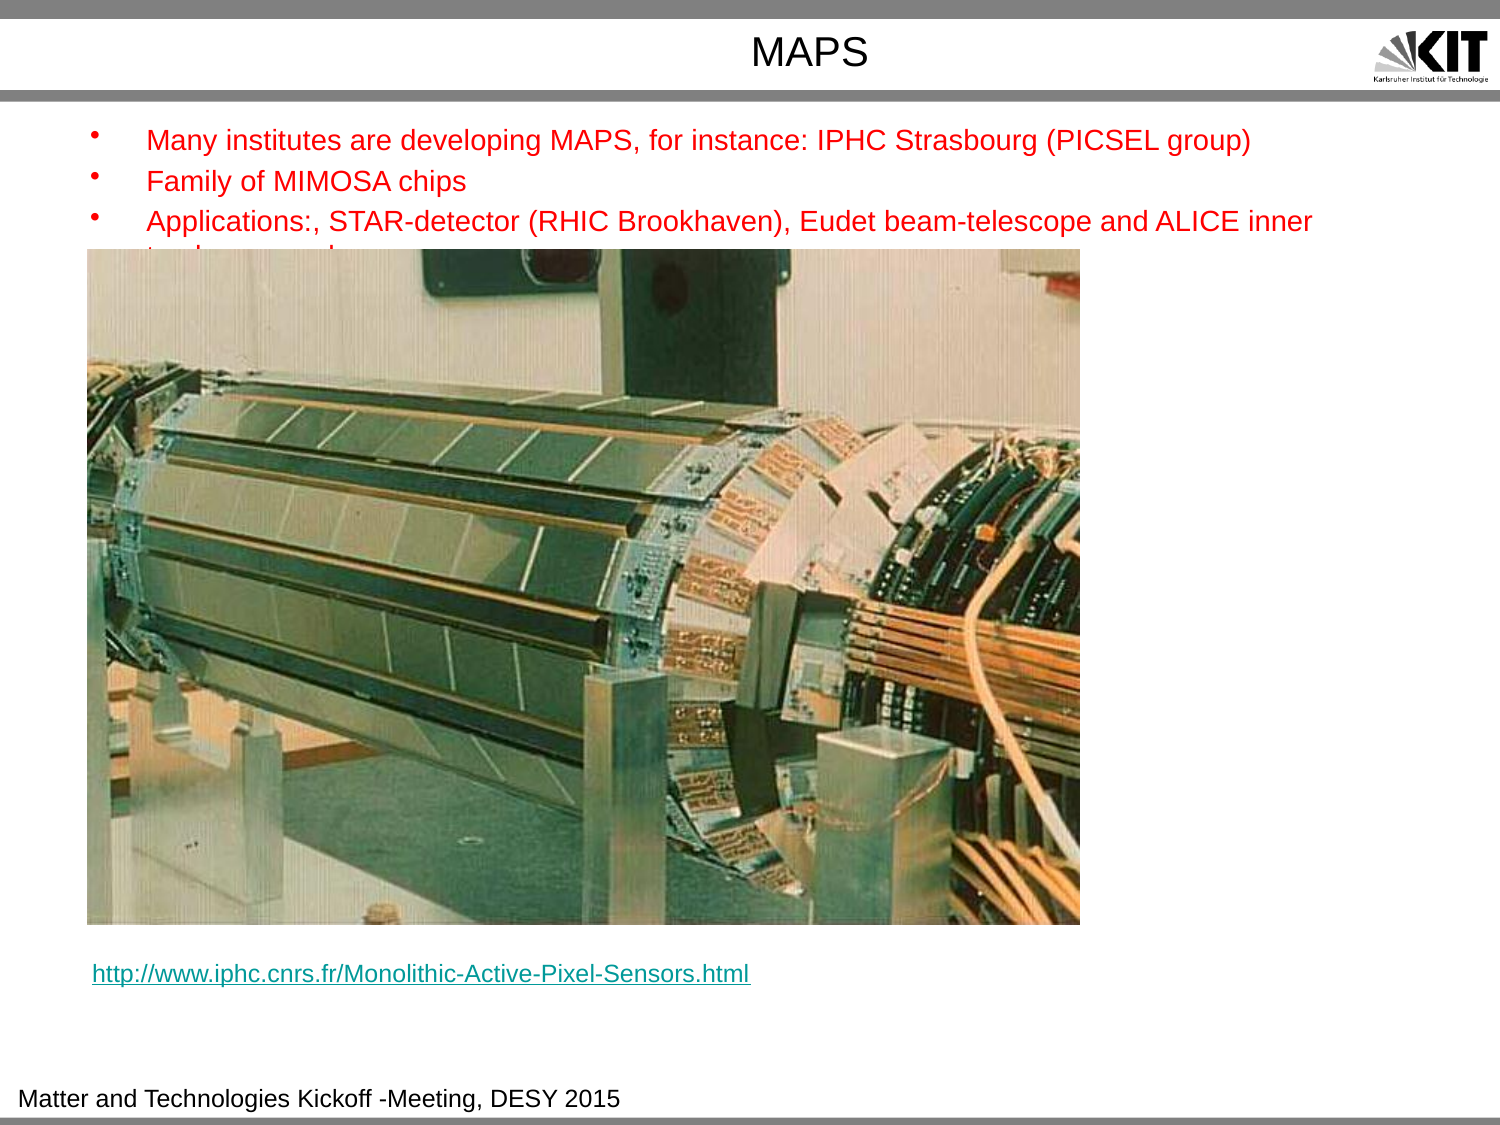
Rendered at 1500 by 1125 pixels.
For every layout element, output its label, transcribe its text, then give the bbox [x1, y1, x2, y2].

picture [87, 249, 1081, 926]
text_box http://www.iphc.cnrs.fr/Monolithic-Active-Pixel-Sensors.html [77, 950, 766, 995]
title MAPS [194, 21, 1425, 79]
picture [1374, 31, 1488, 83]
list Many institutes are developing MAPS, for instance: IPHC Strasbourg (PICSEL group) Family of MIMOSA chips Applications:, STAR-detector (RHIC Brookhaven), Eudet beam-telescope and ALICE inner tracker upgrade [75, 113, 1425, 188]
